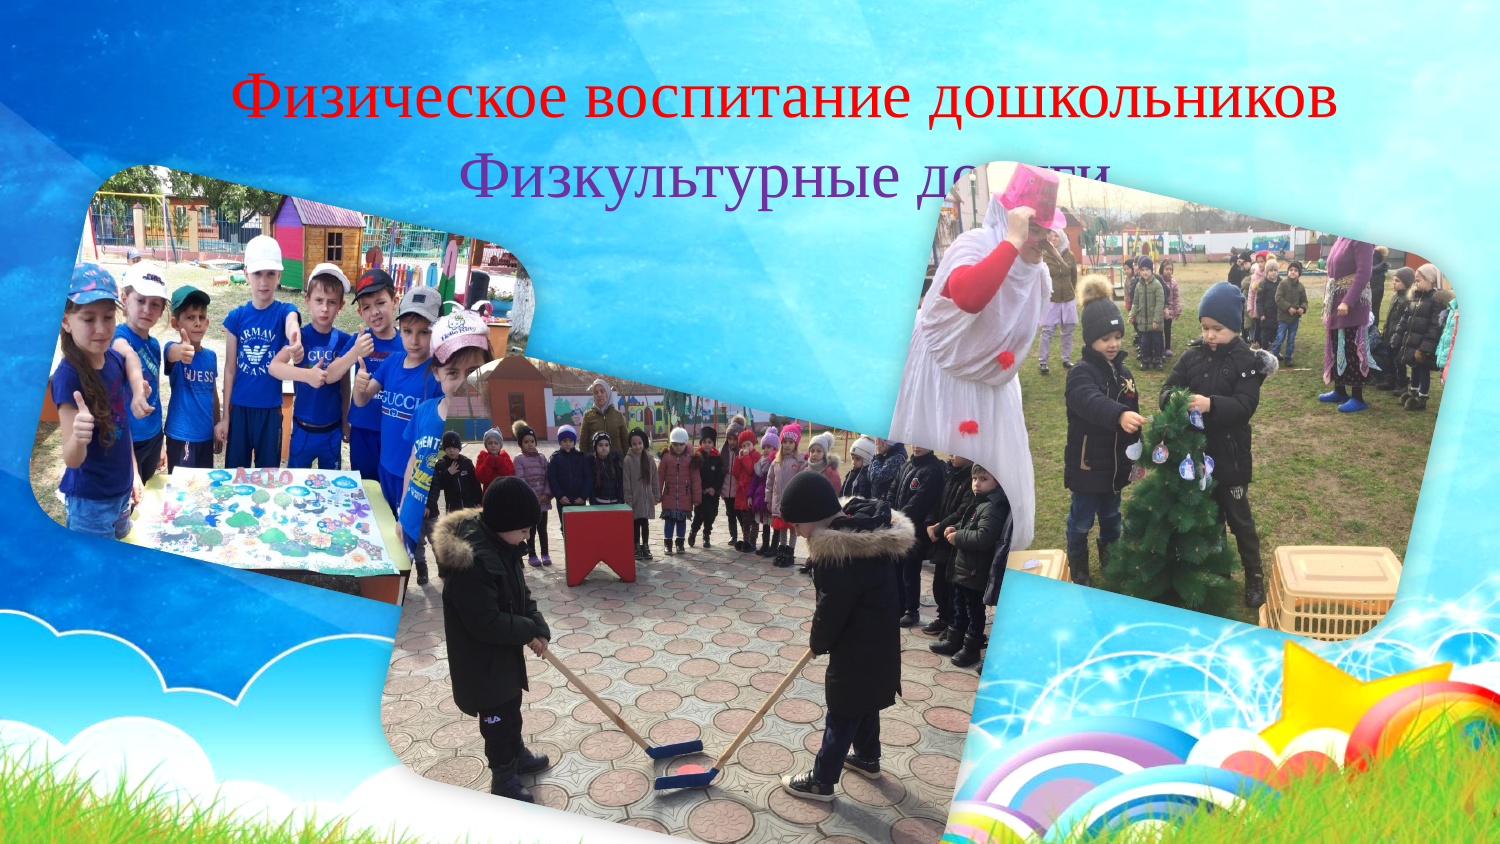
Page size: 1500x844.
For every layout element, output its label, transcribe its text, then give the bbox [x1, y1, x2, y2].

picture [29, 160, 1459, 844]
text_box Физическое воспитание дошкольников Физкультурные досуги [112, 43, 1459, 219]
